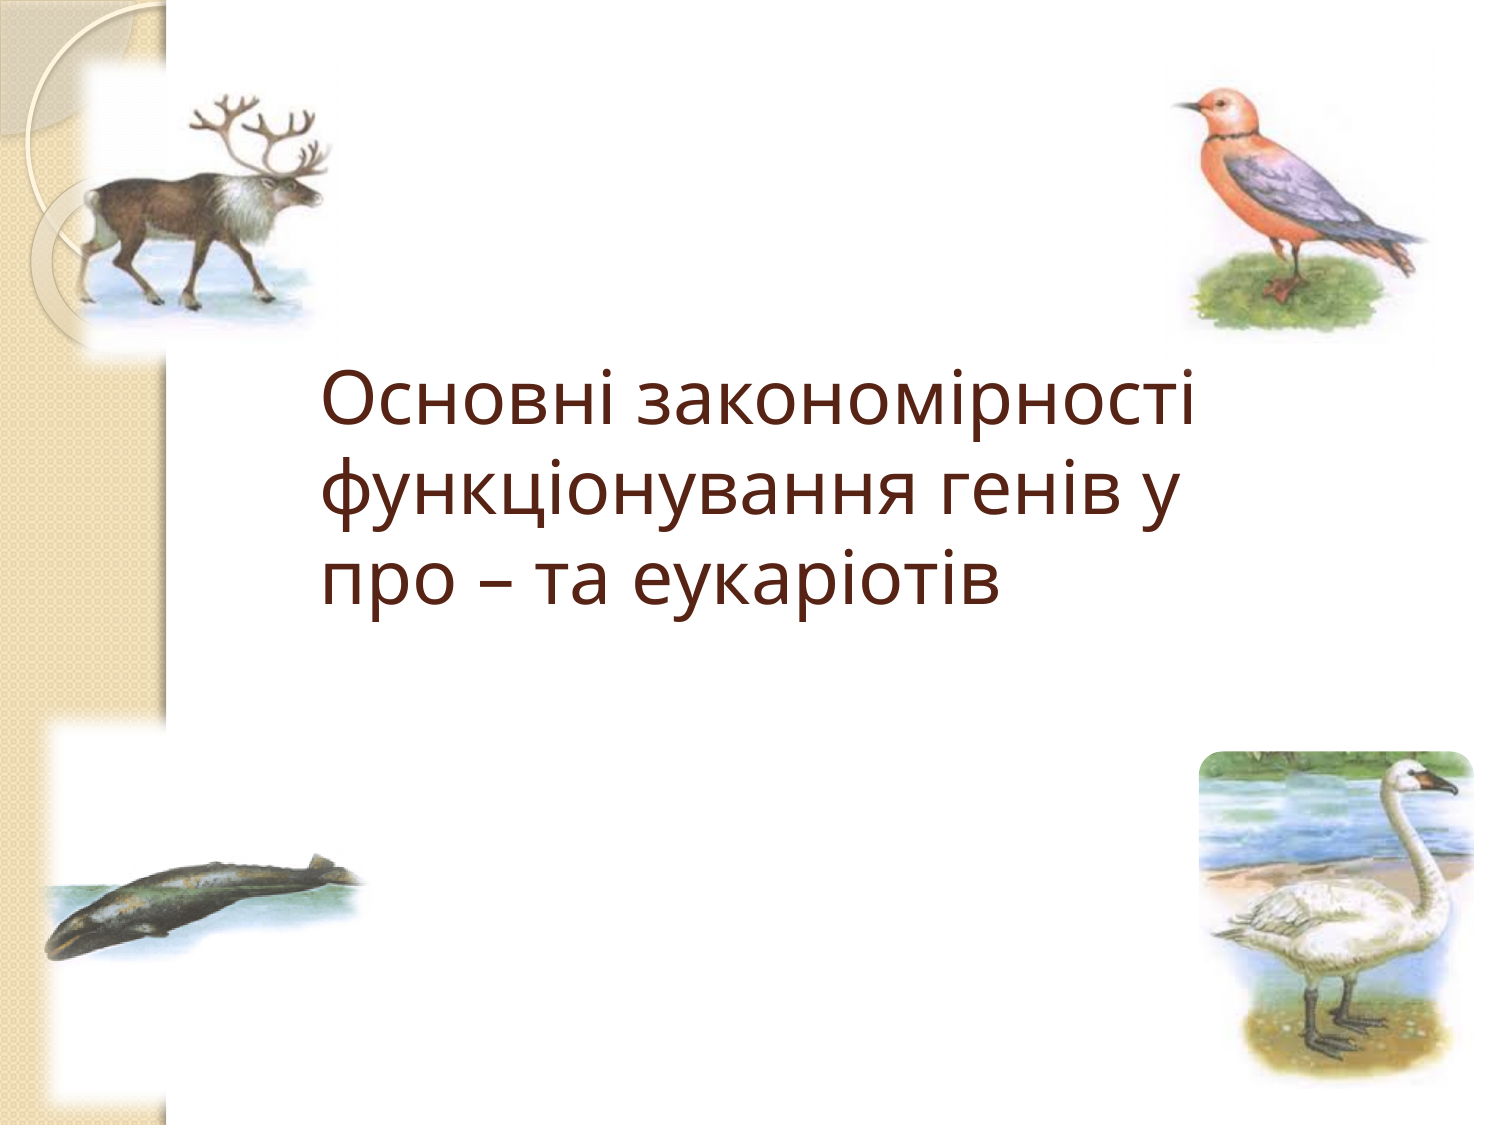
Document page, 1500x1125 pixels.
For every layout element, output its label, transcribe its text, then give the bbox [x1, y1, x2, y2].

picture [1163, 42, 1439, 381]
title Основні закономірності функціонування генів у про – та еукаріотів [304, 316, 1318, 628]
picture [64, 42, 341, 381]
picture [1198, 751, 1475, 1090]
picture [29, 701, 374, 1125]
